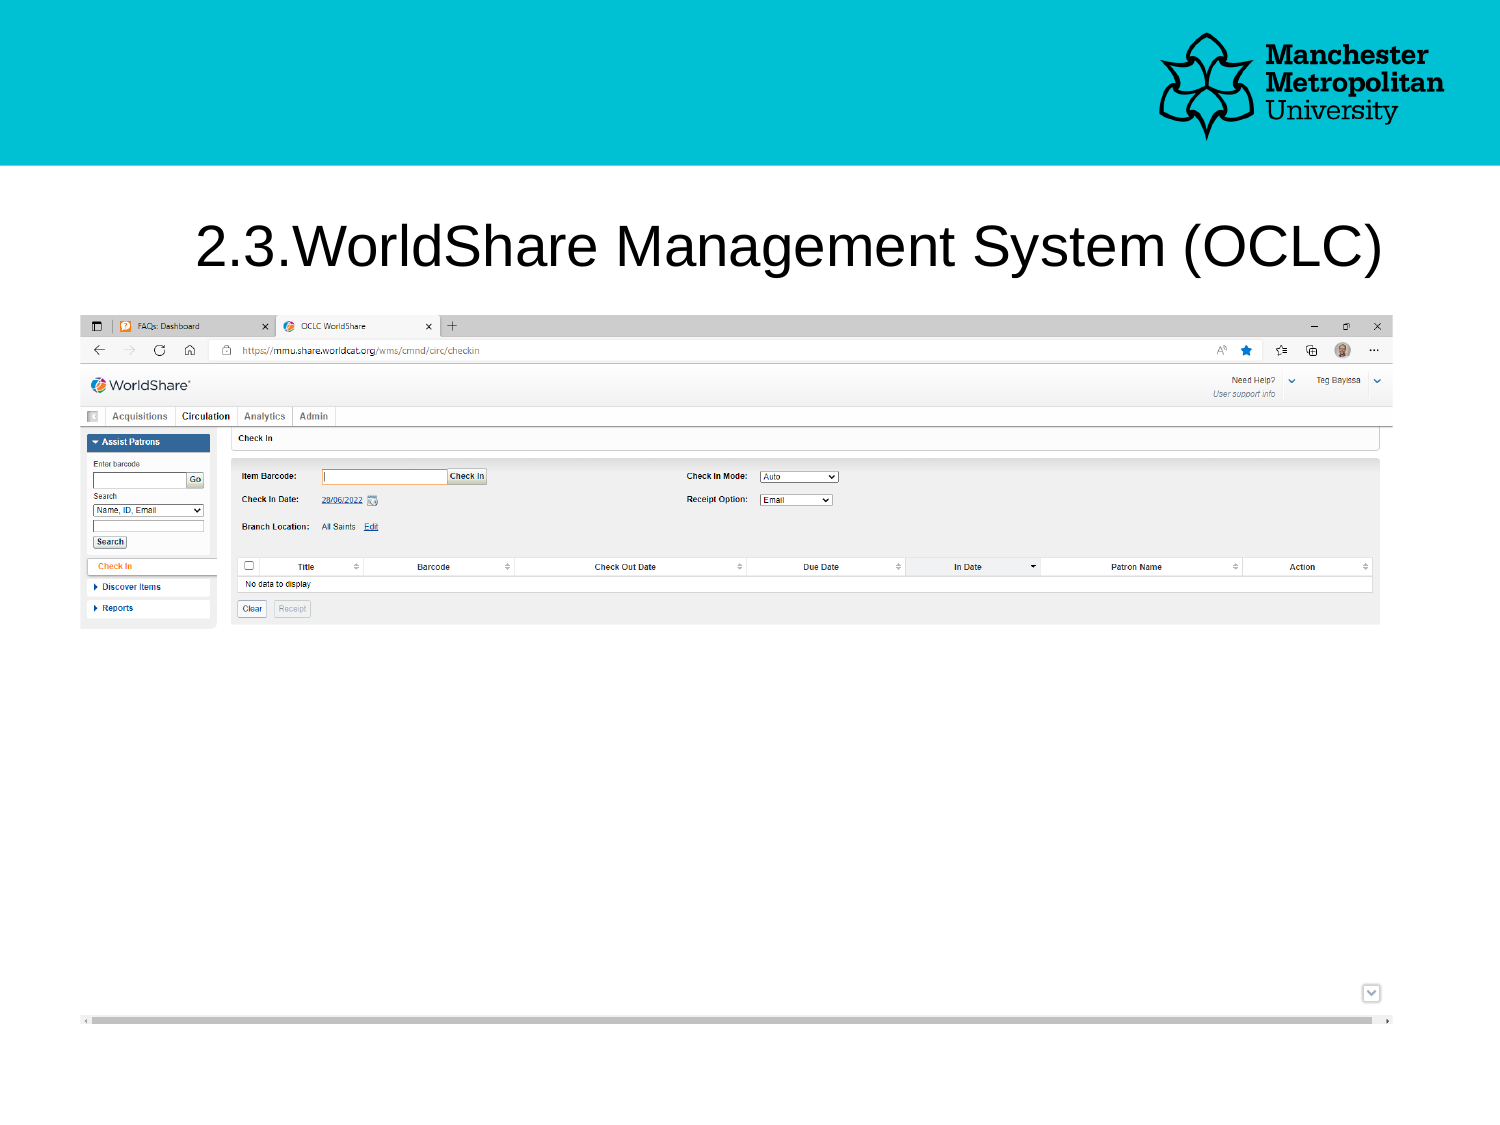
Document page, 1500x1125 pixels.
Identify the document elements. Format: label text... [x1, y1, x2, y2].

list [80, 315, 1393, 1024]
title 2.3.WorldShare Management System (OCLC) [116, 202, 1464, 287]
picture [1094, 0, 1500, 229]
